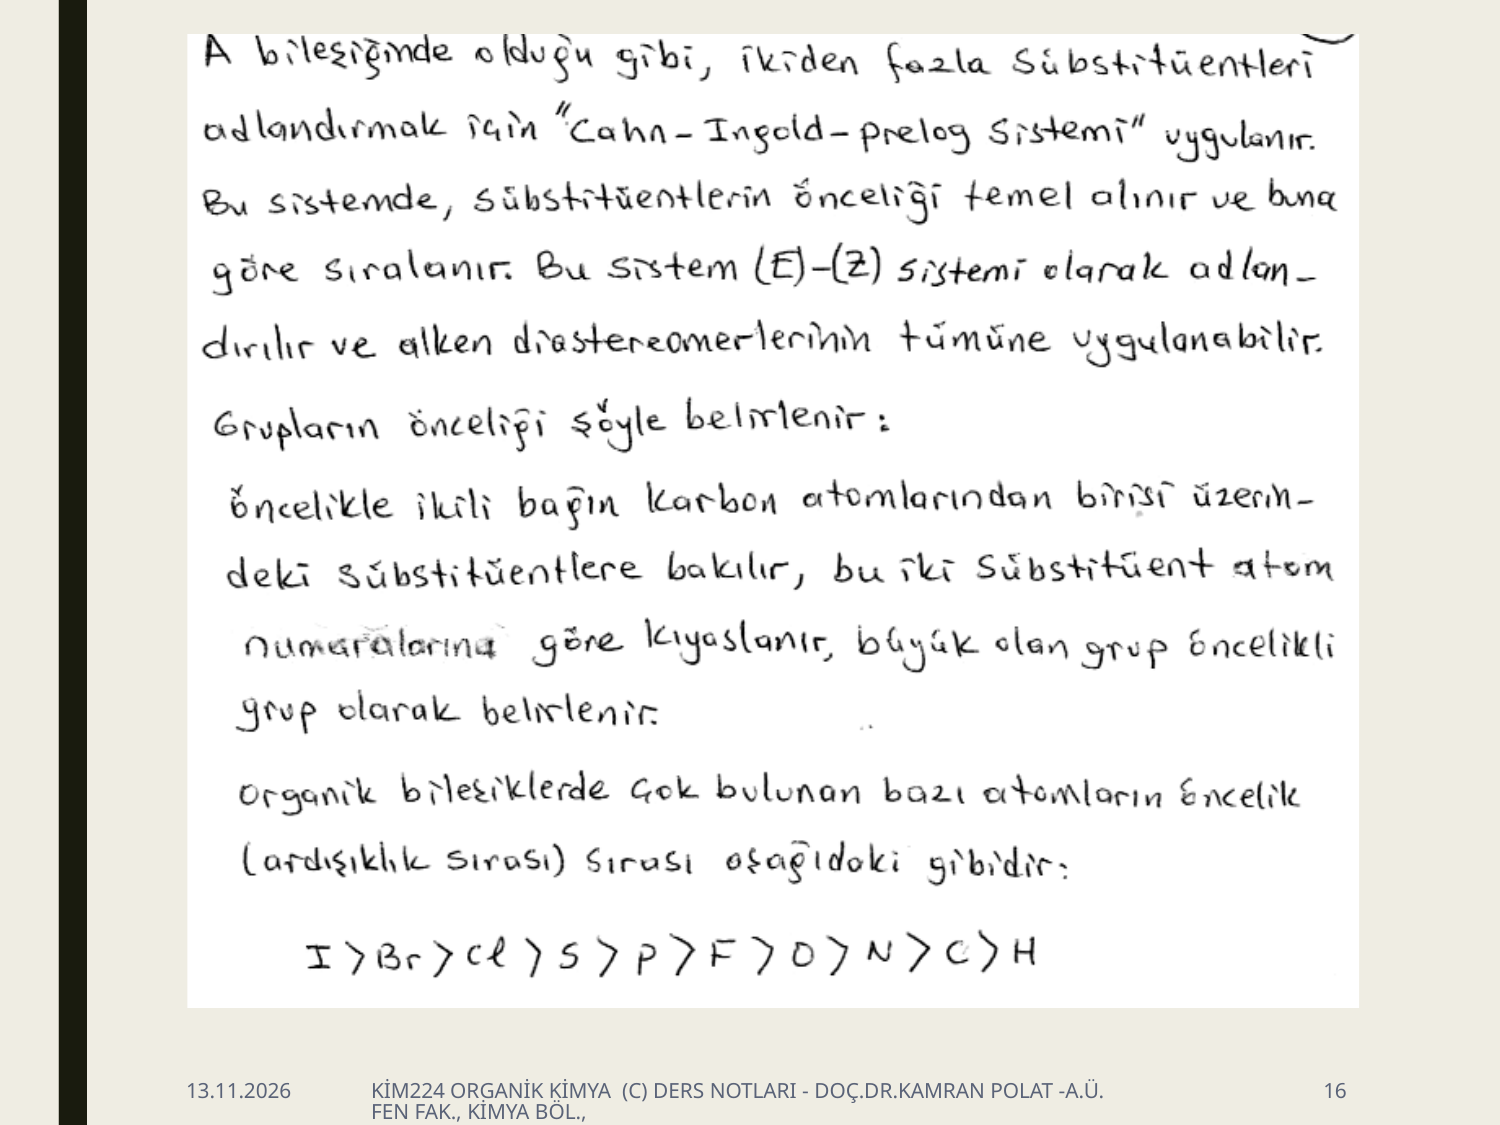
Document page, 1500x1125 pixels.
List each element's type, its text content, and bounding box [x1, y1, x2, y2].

picture [187, 34, 1360, 1008]
footer KİM224 ORGANİK KİMYA (C) DERS NOTLARI - DOÇ.DR.KAMRAN POLAT -A.Ü. FEN FAK., KİMYA BÖL., [355, 1058, 1129, 1125]
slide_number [171, 1058, 320, 1125]
slide_number 16 [1165, 1058, 1362, 1125]
